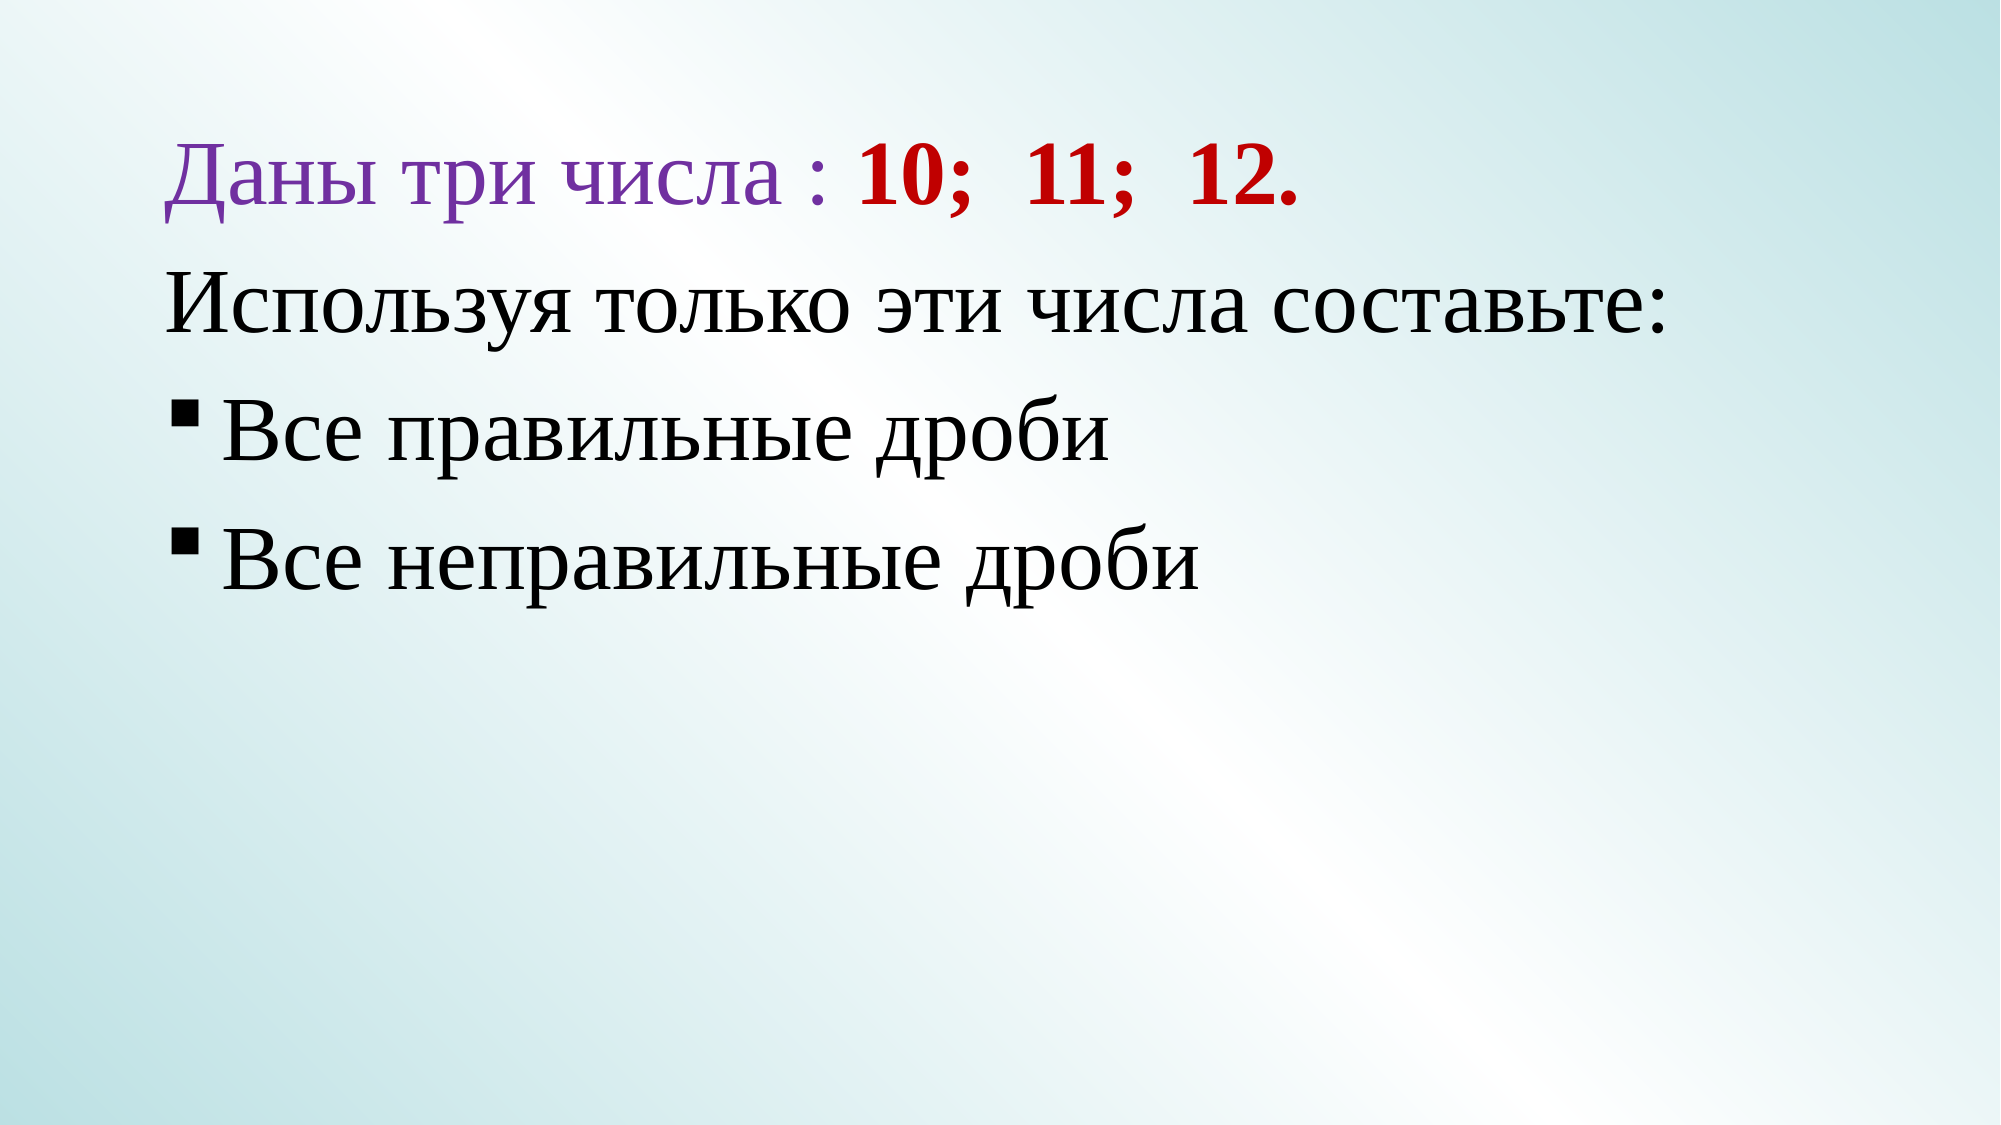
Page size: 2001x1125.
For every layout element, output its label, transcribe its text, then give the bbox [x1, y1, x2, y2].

text_box Даны три числа : 10; 11; 12. Используя только эти числа составьте: Все правильные дроби Все неправильные дроби [150, 105, 1927, 615]
